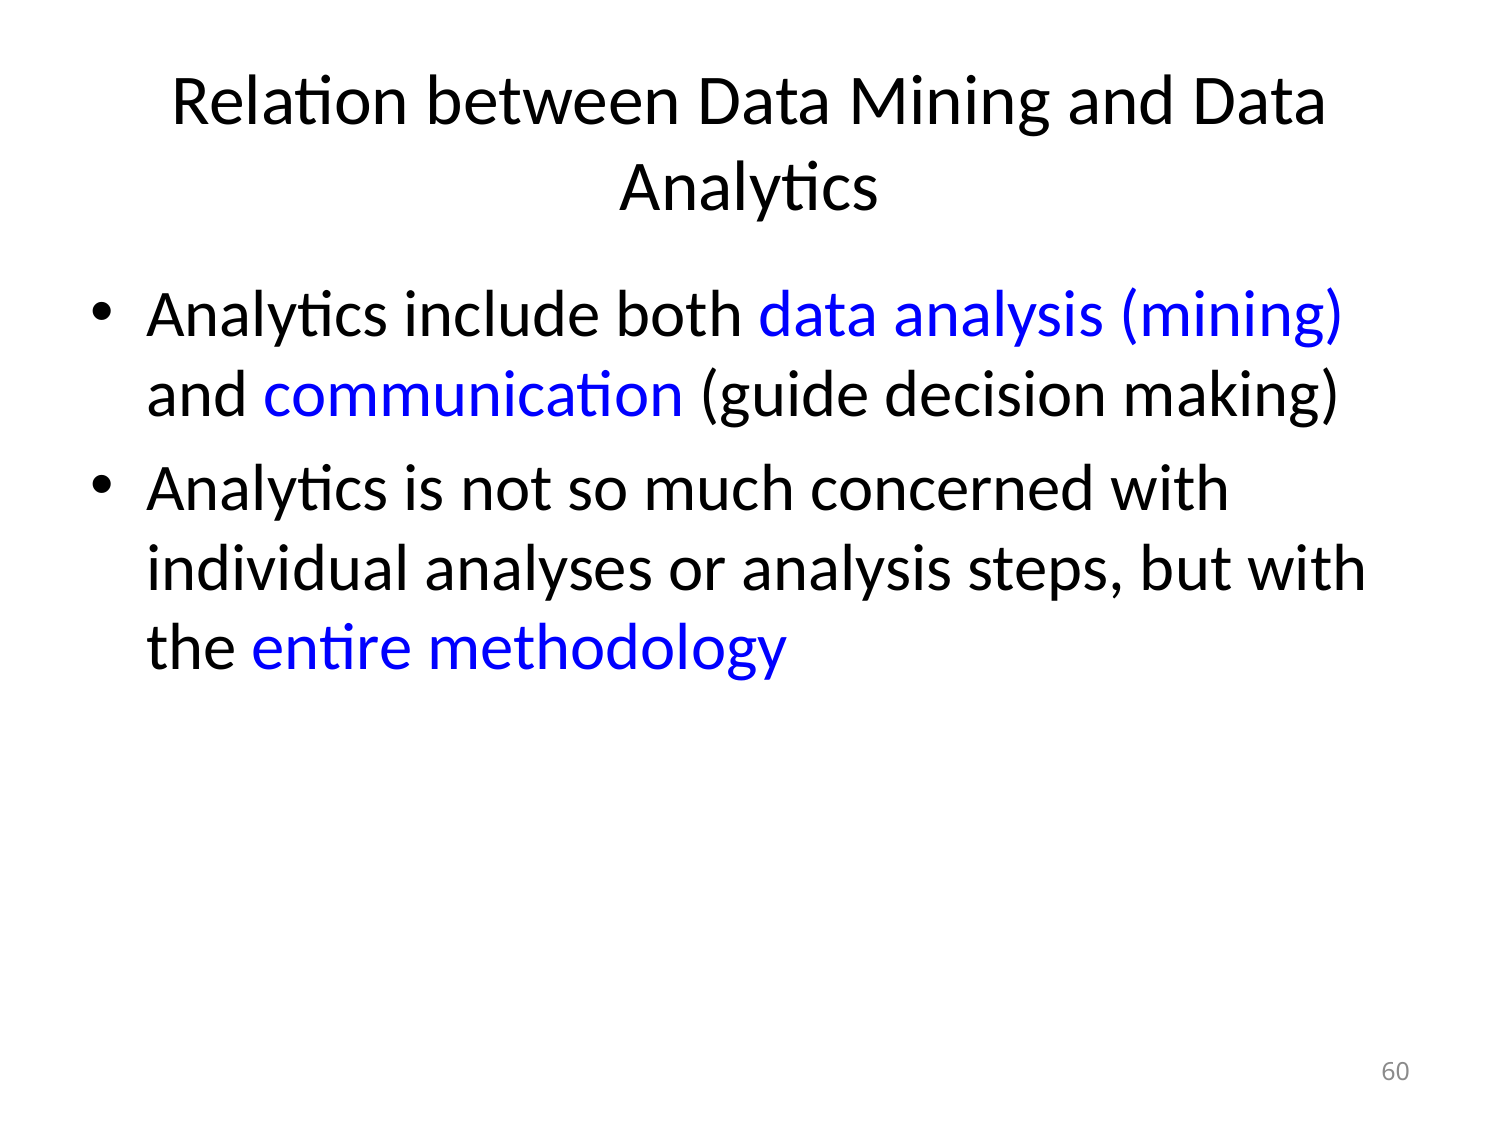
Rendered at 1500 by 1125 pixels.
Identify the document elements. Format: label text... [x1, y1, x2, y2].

title Relation between Data Mining and Data Analytics [75, 45, 1425, 233]
slide_number 60 [1074, 1042, 1425, 1103]
list Analytics include both data analysis (mining) and communication (guide decision making) Analytics is not so much concerned with individual analyses or analysis steps, but with the entire methodology [75, 262, 1425, 1005]
